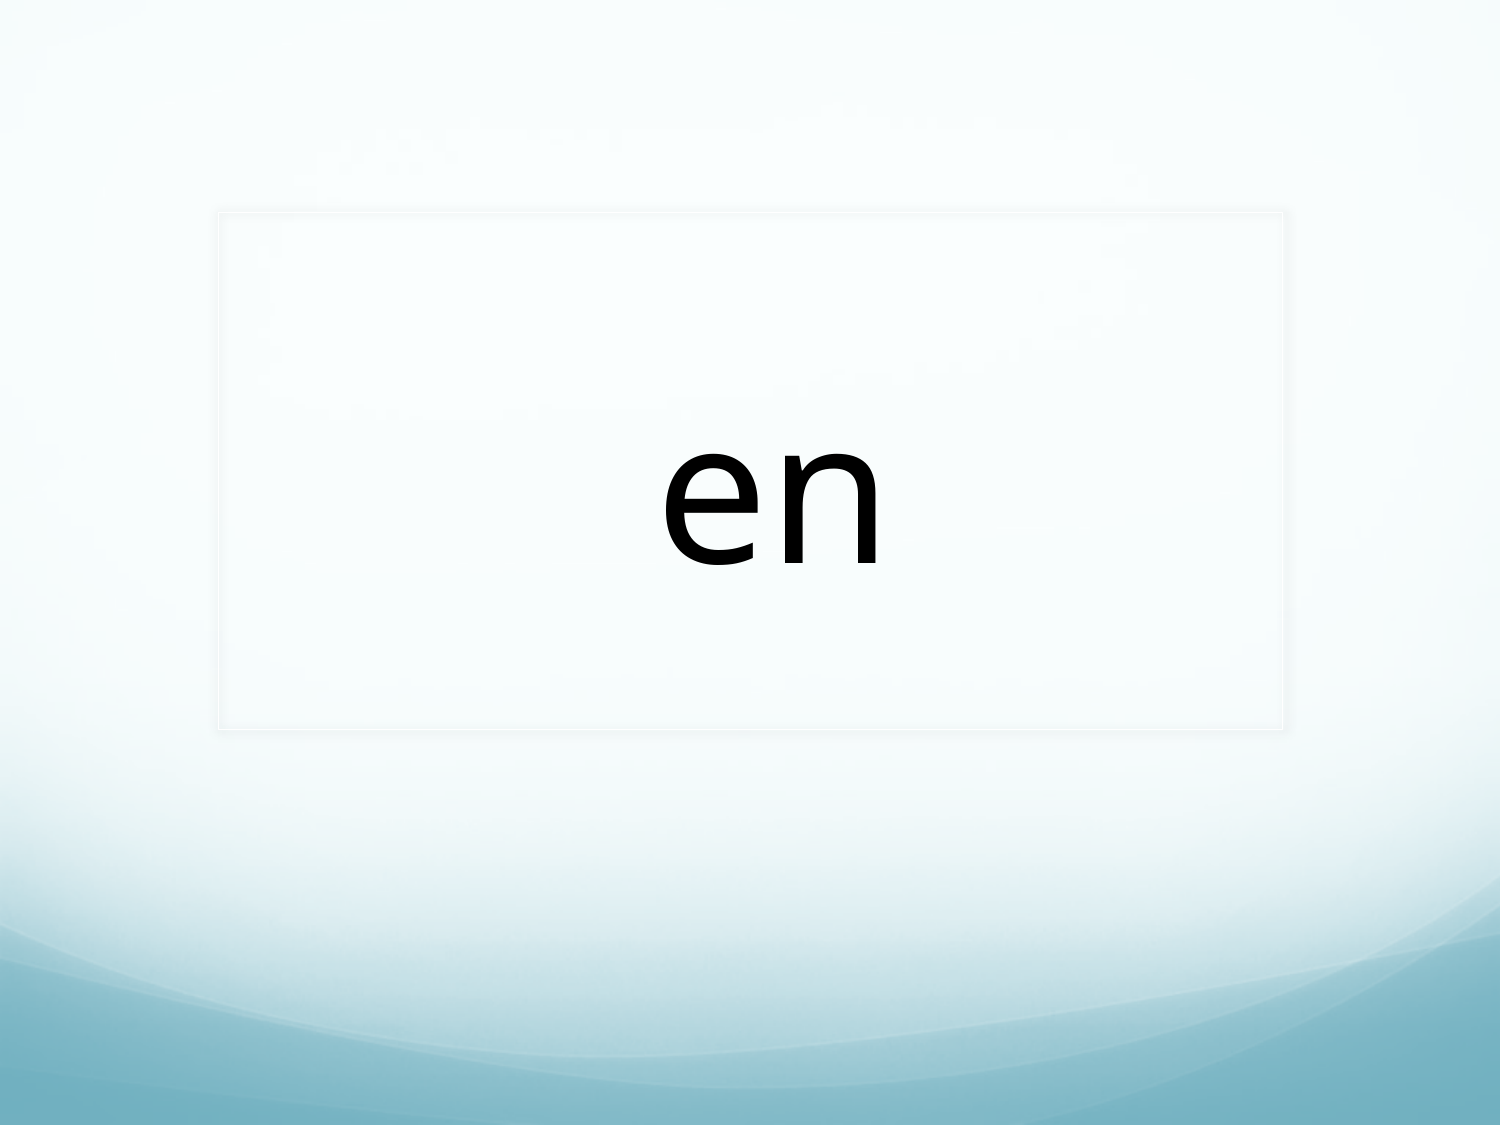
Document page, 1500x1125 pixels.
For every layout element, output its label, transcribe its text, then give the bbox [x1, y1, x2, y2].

text_box en [165, 356, 1383, 612]
